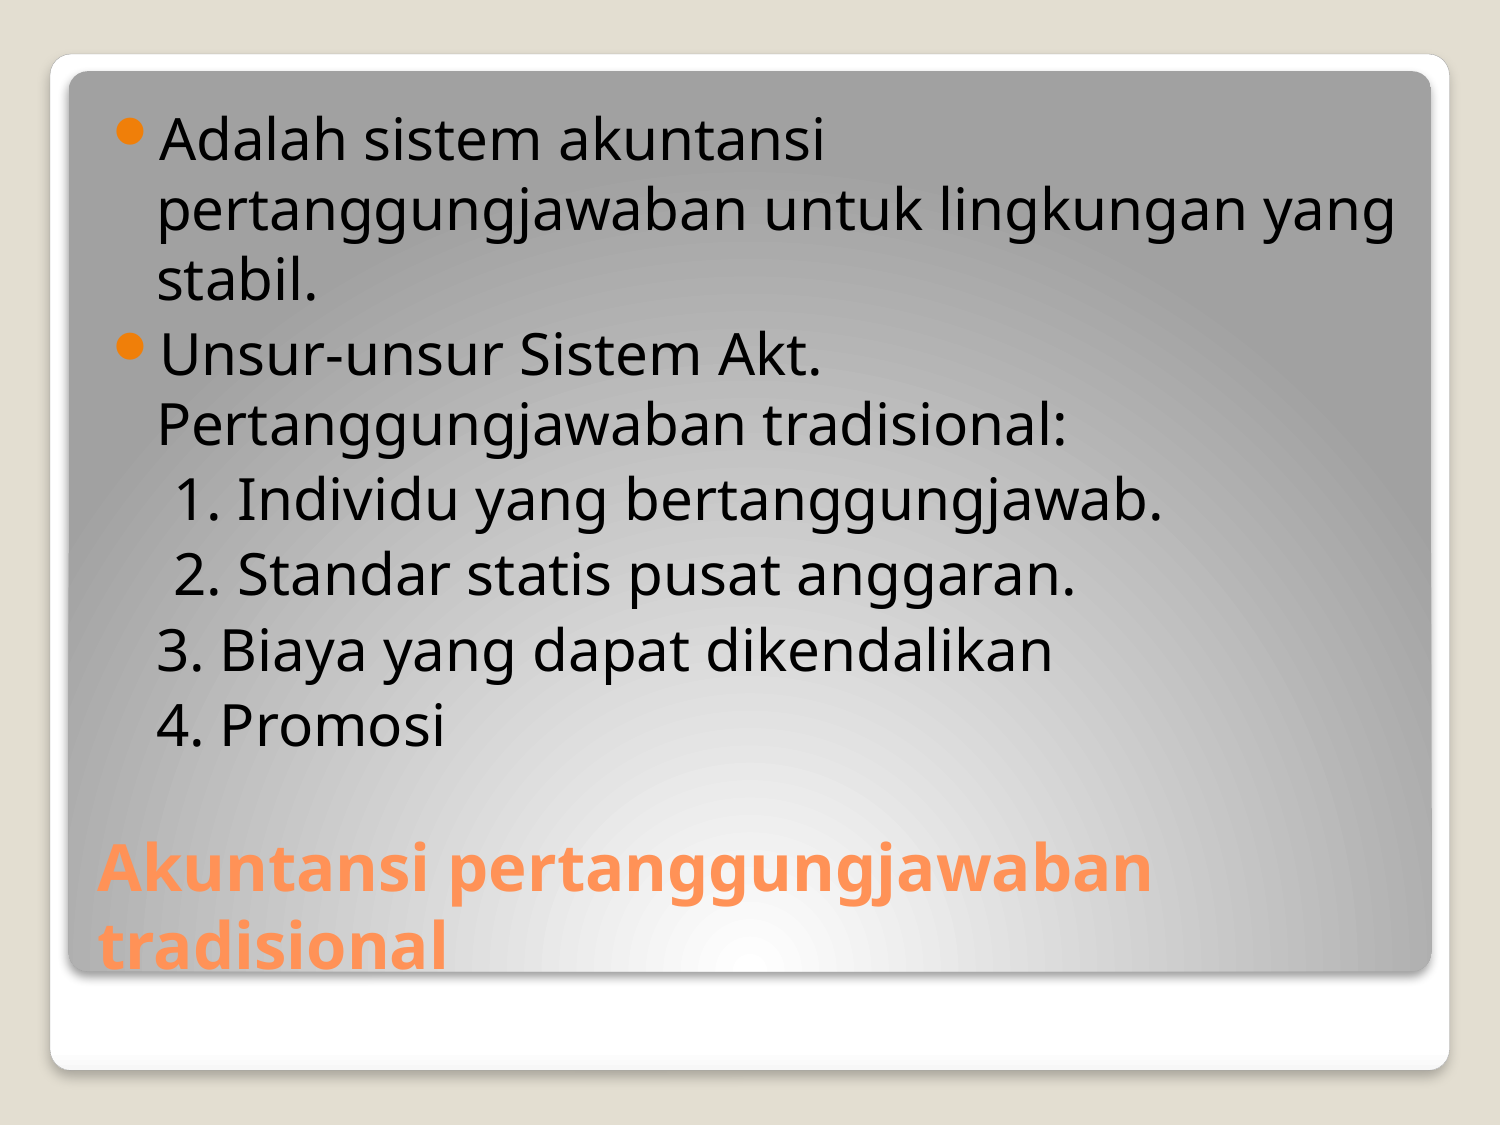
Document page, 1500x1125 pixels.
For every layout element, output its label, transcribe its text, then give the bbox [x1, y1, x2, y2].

title Akuntansi pertanggungjawaban tradisional [82, 817, 1425, 990]
list Adalah sistem akuntansi pertanggungjawaban untuk lingkungan yang stabil. Unsur-unsur Sistem Akt. Pertanggungjawaban tradisional: 1. Individu yang bertanggungjawab. 2. Standar statis pusat anggaran. 3. Biaya yang dapat dikendalikan 4. Promosi [82, 86, 1425, 774]
